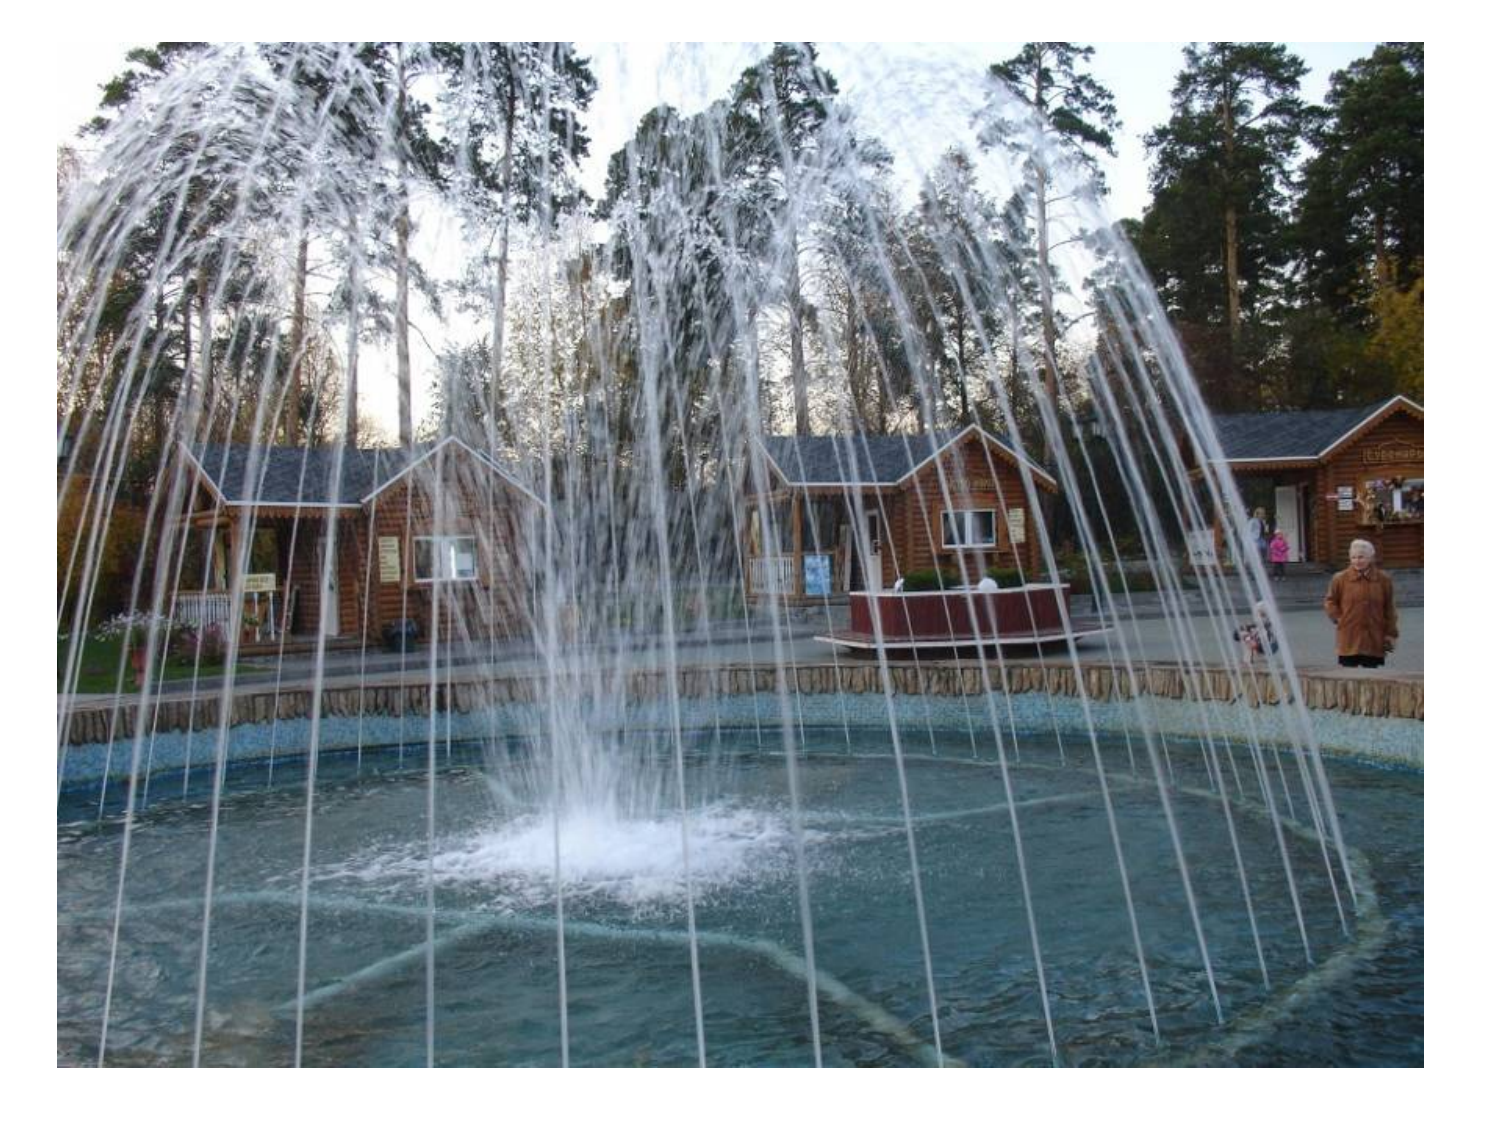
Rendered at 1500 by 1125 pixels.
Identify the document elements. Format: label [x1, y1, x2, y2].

picture [56, 42, 1424, 1068]
